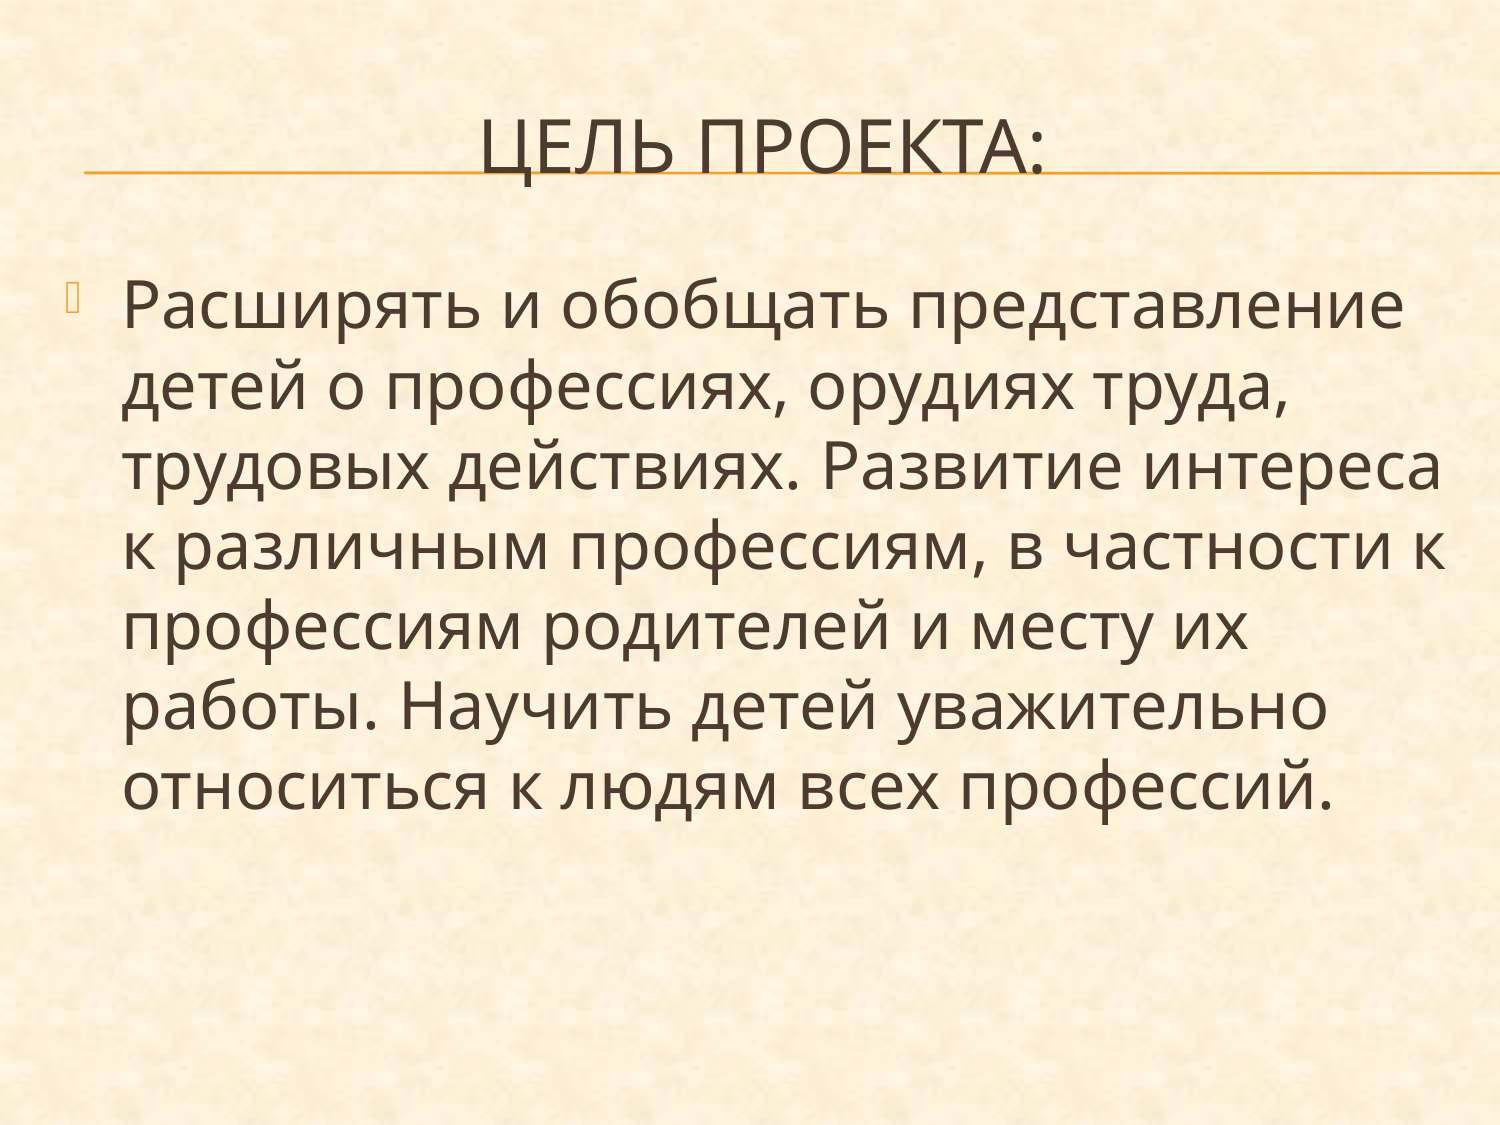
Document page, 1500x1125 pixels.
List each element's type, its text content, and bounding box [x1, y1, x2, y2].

picture [0, 0, 1500, 1125]
title Цель проекта: [50, 75, 1475, 213]
list Расширять и обобщать представление детей о профессиях, орудиях труда, трудовых действиях. Развитие интереса к различным профессиям, в частности к профессиям родителей и месту их работы. Научить детей уважительно относиться к людям всех профессий. [50, 254, 1475, 998]
